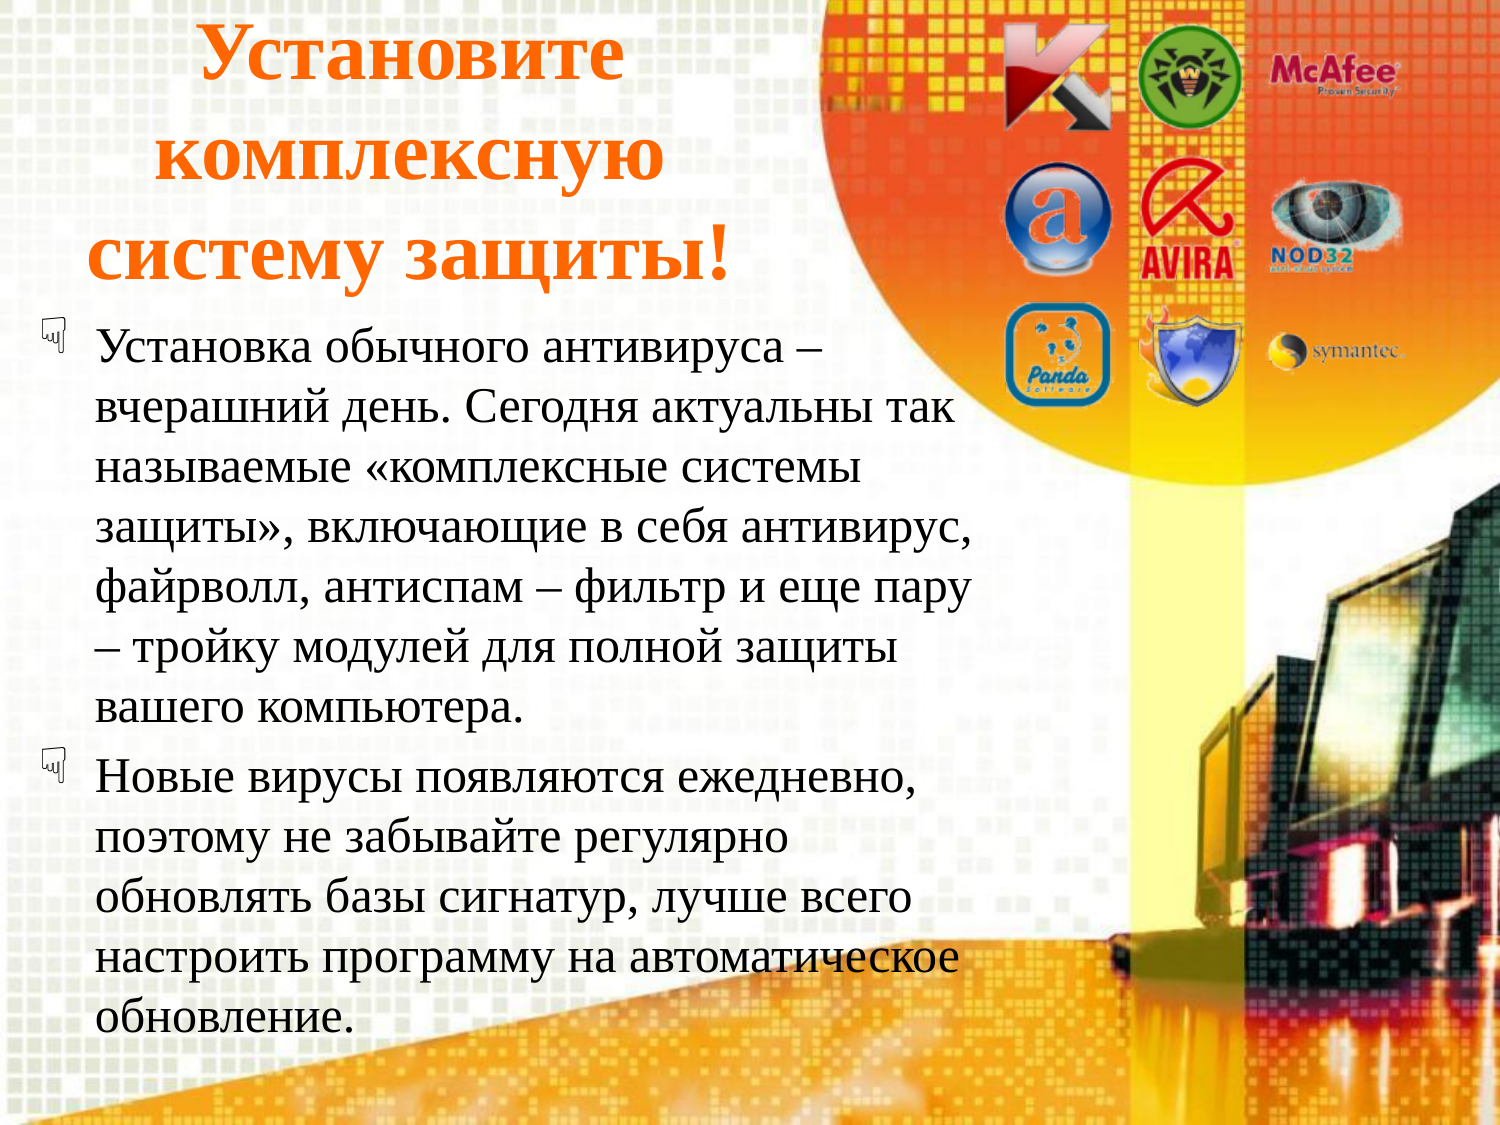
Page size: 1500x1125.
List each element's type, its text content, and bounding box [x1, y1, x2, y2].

title Установите комплексную систему защиты! [23, 23, 798, 270]
list Установка обычного антивируса – вчерашний день. Сегодня актуальны так называемые «комплексные системы защиты», включающие в себя антивирус, файрволл, антиспам – фильтр и еще пару – тройку модулей для полной защиты вашего компьютера. Новые вирусы появляются ежедневно, поэтому не забывайте регулярно обновлять базы сигнатур, лучше всего настроить программу на автоматическое обновление. [23, 304, 997, 1079]
picture [0, 0, 1500, 1125]
